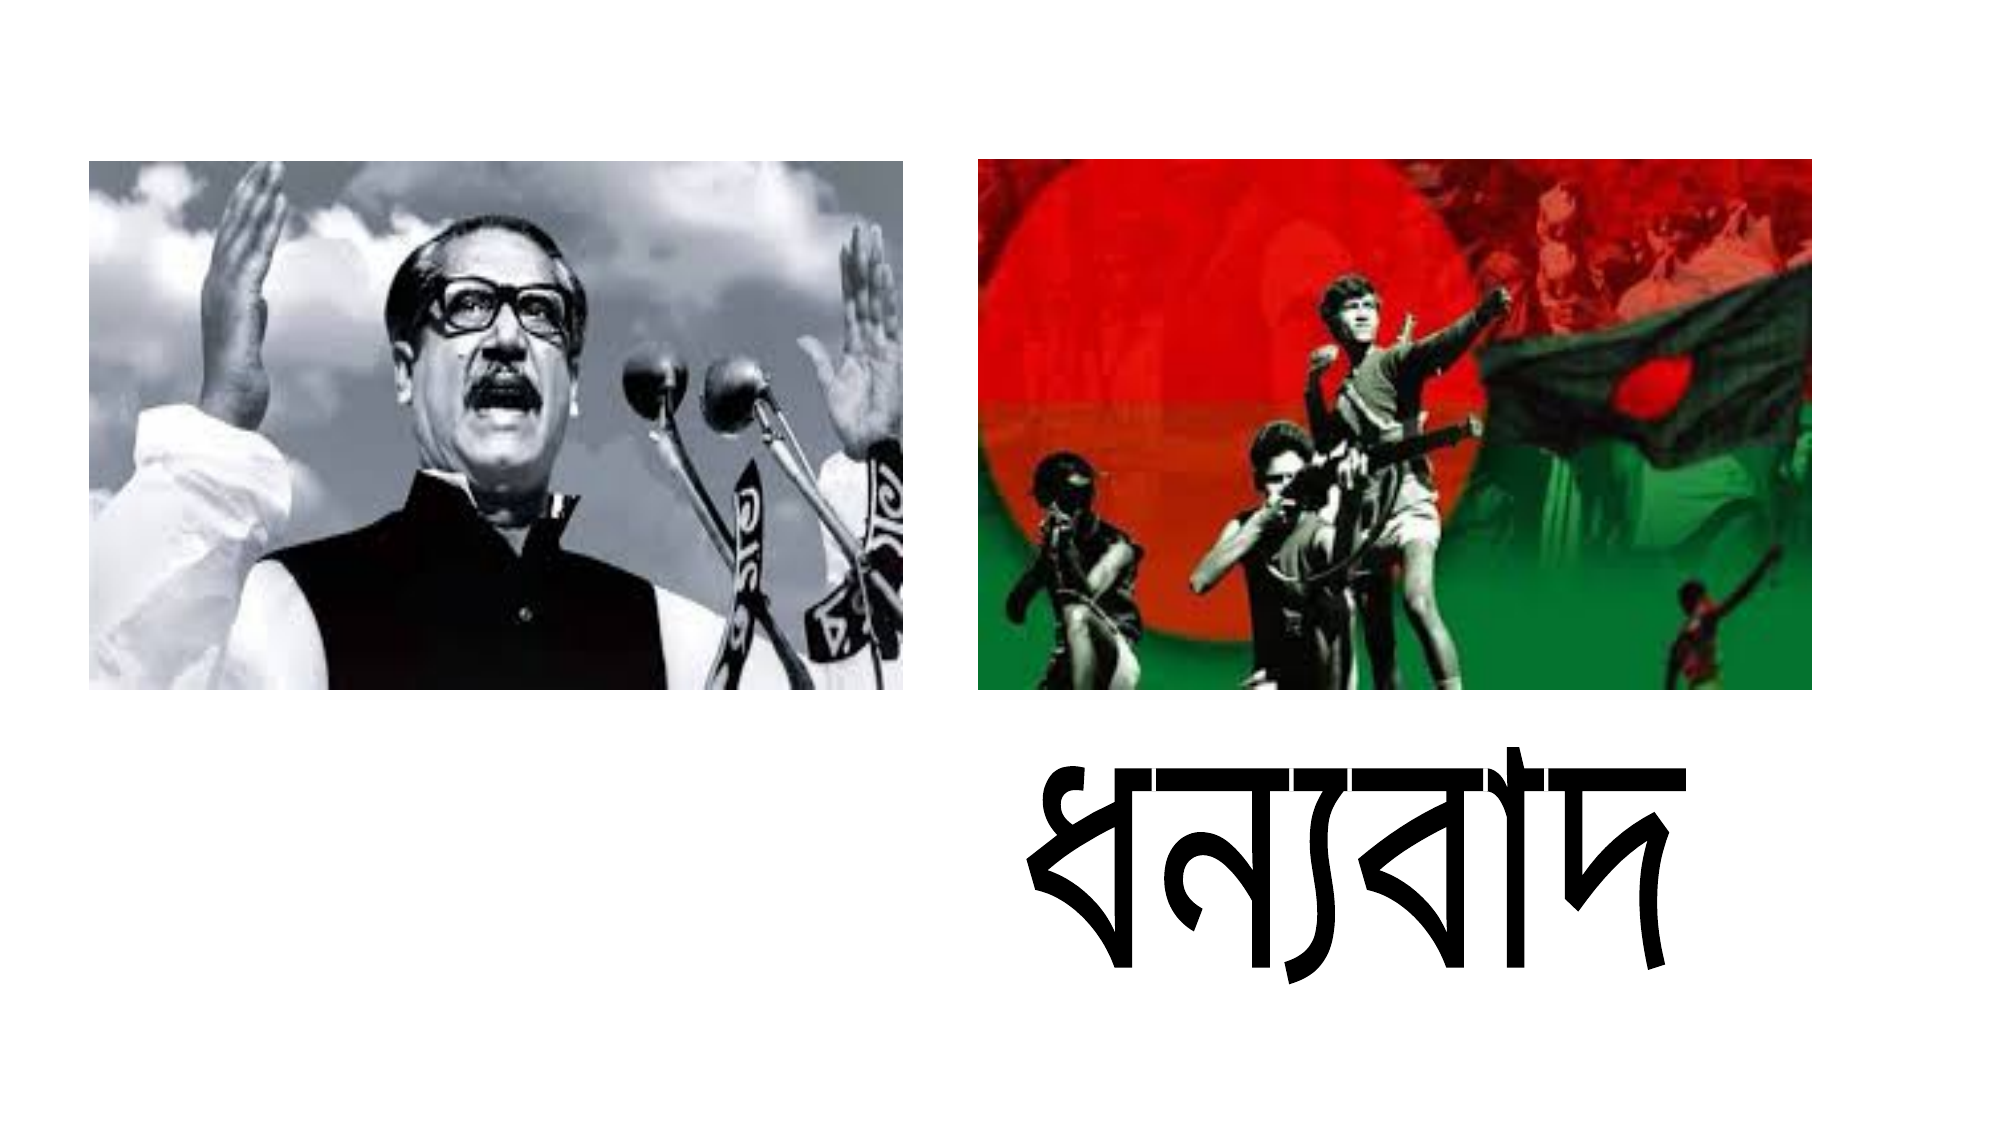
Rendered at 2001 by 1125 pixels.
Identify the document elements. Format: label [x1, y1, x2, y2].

picture [978, 159, 1812, 690]
picture [89, 161, 903, 690]
